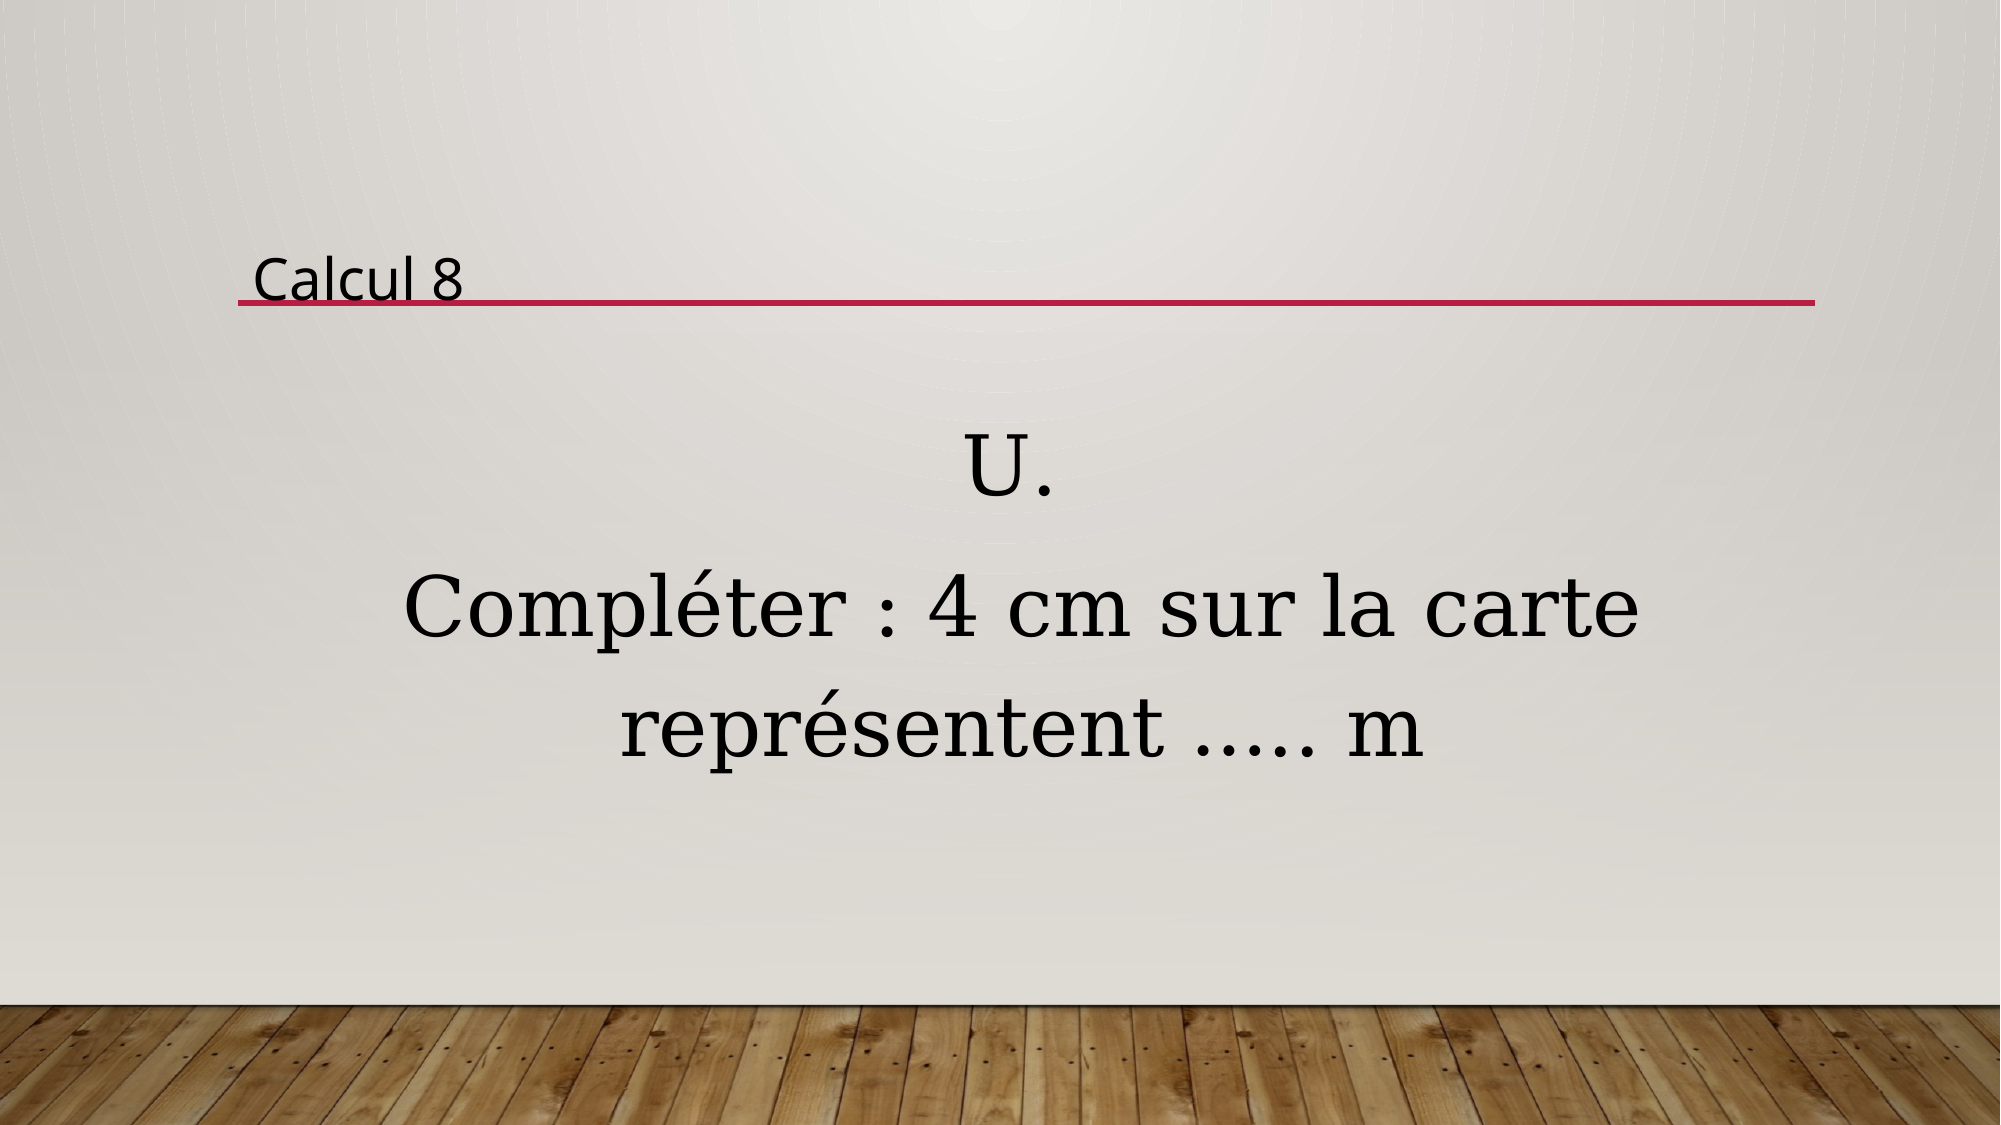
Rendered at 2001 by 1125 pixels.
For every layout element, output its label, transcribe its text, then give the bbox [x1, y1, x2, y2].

text_box Calcul 8 [238, 234, 602, 320]
picture [0, 1005, 2000, 1125]
